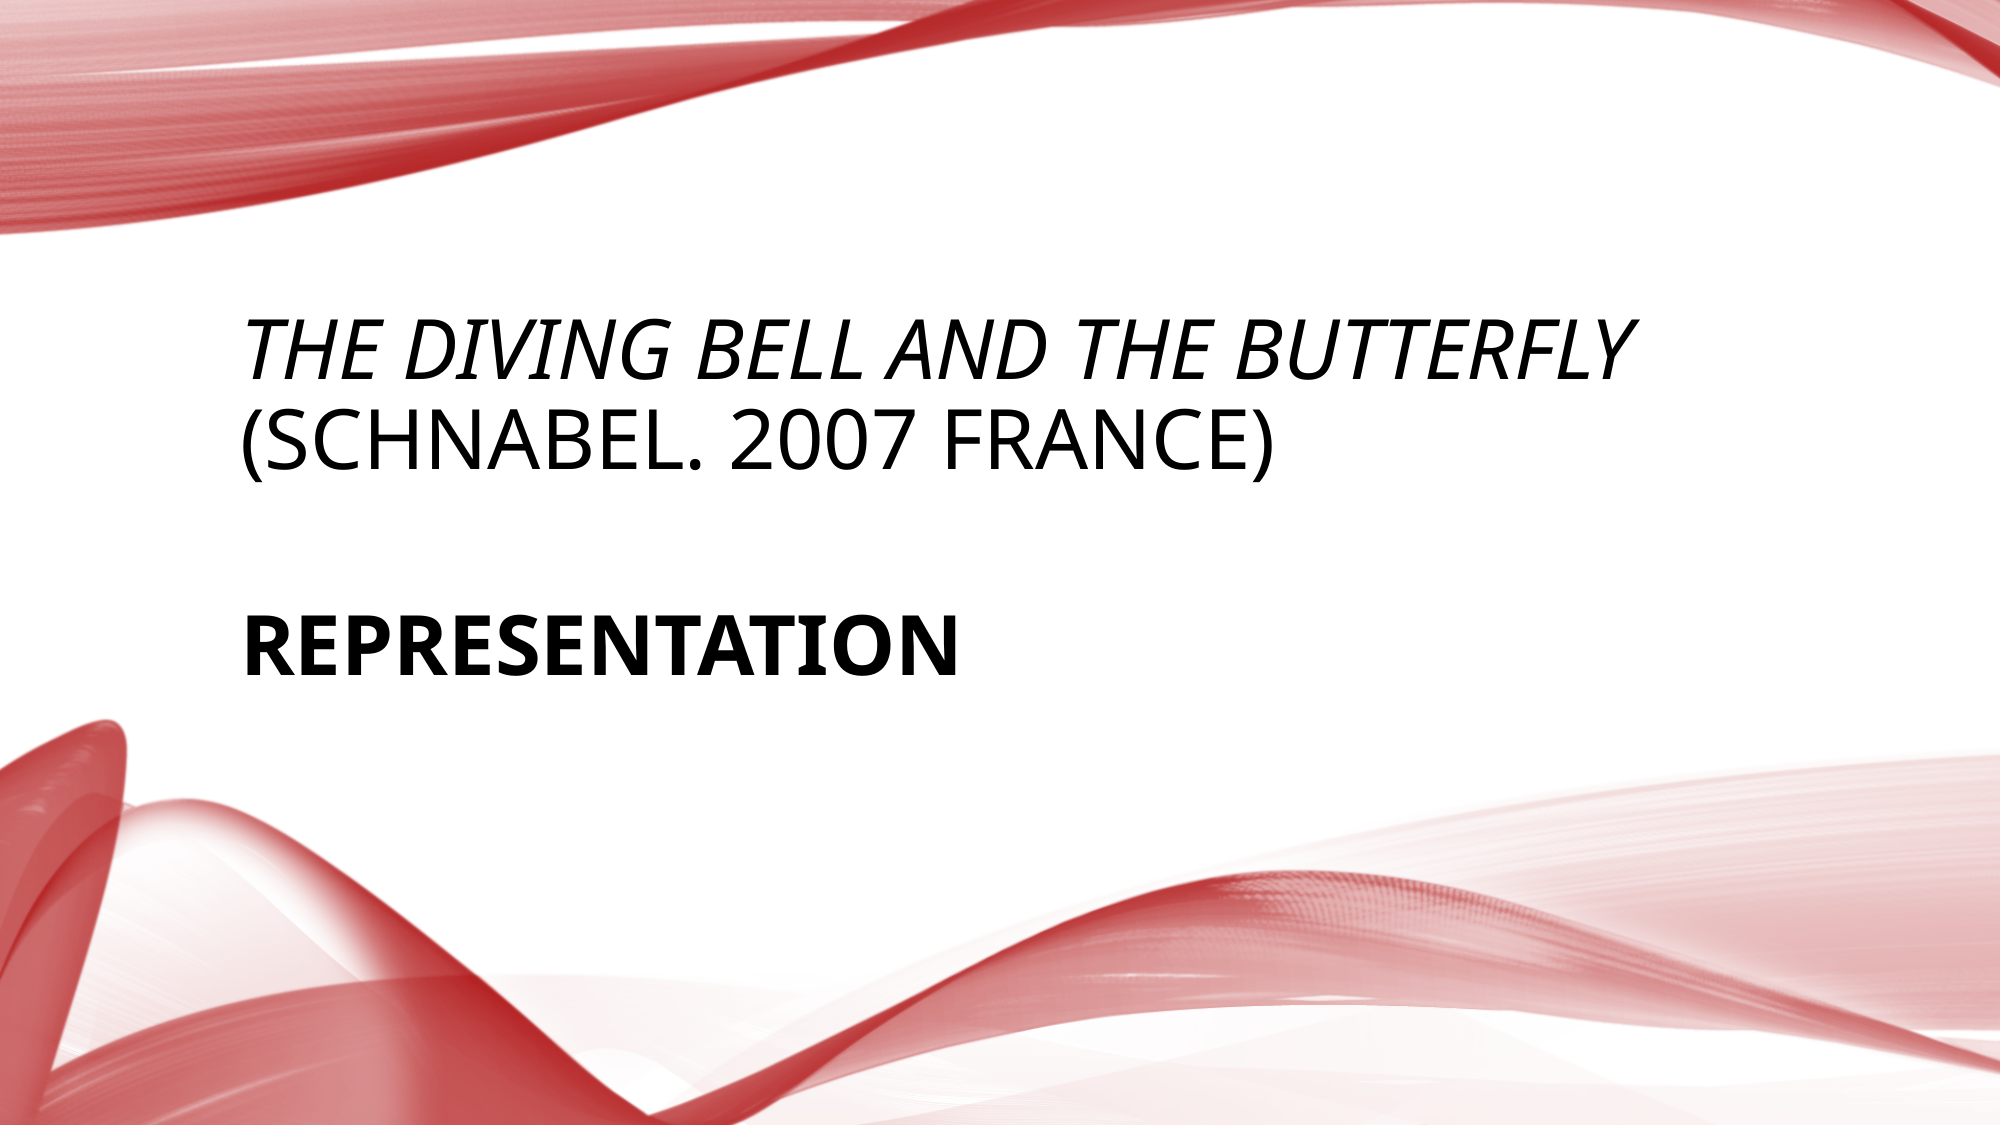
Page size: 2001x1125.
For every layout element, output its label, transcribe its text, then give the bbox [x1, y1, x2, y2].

subtitle REPRESENTATION [225, 595, 1775, 709]
title The Diving Bell and The Butterfly (Schnabel. 2007 France) [225, 295, 1775, 595]
